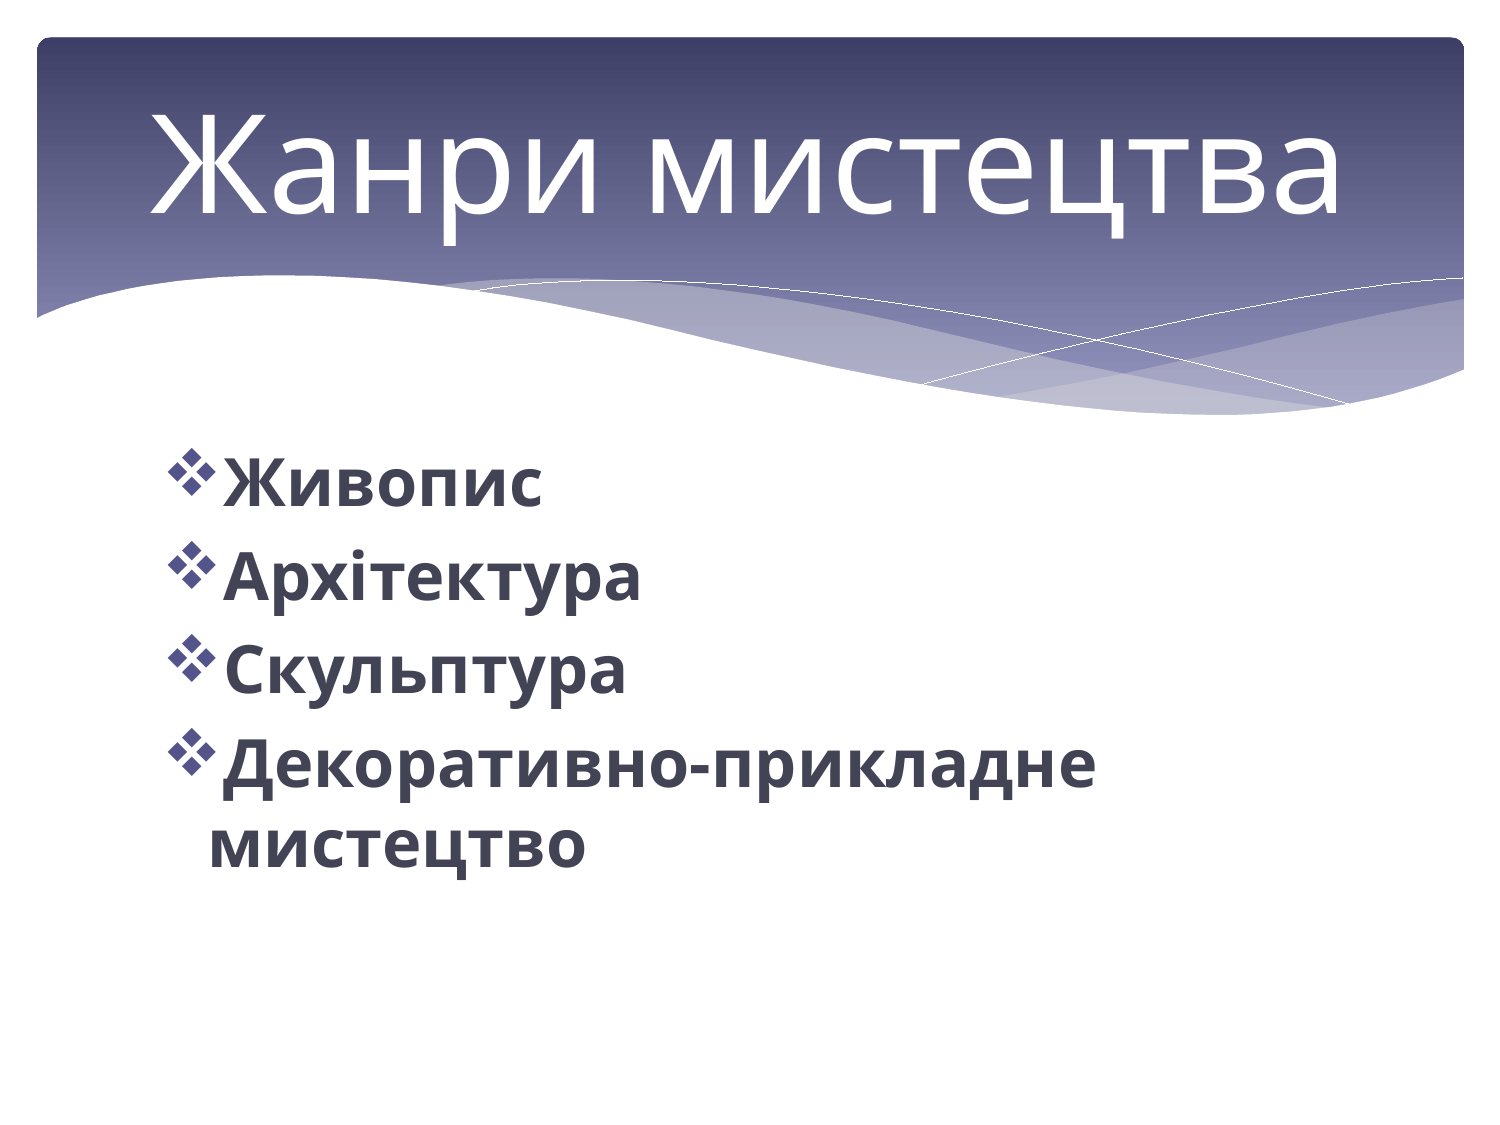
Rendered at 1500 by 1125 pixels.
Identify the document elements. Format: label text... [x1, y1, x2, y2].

title Жанри мистецтва [75, 55, 1425, 261]
list Живопис Архітектура Скульптура Декоративно-прикладне мистецтво [147, 432, 1363, 999]
